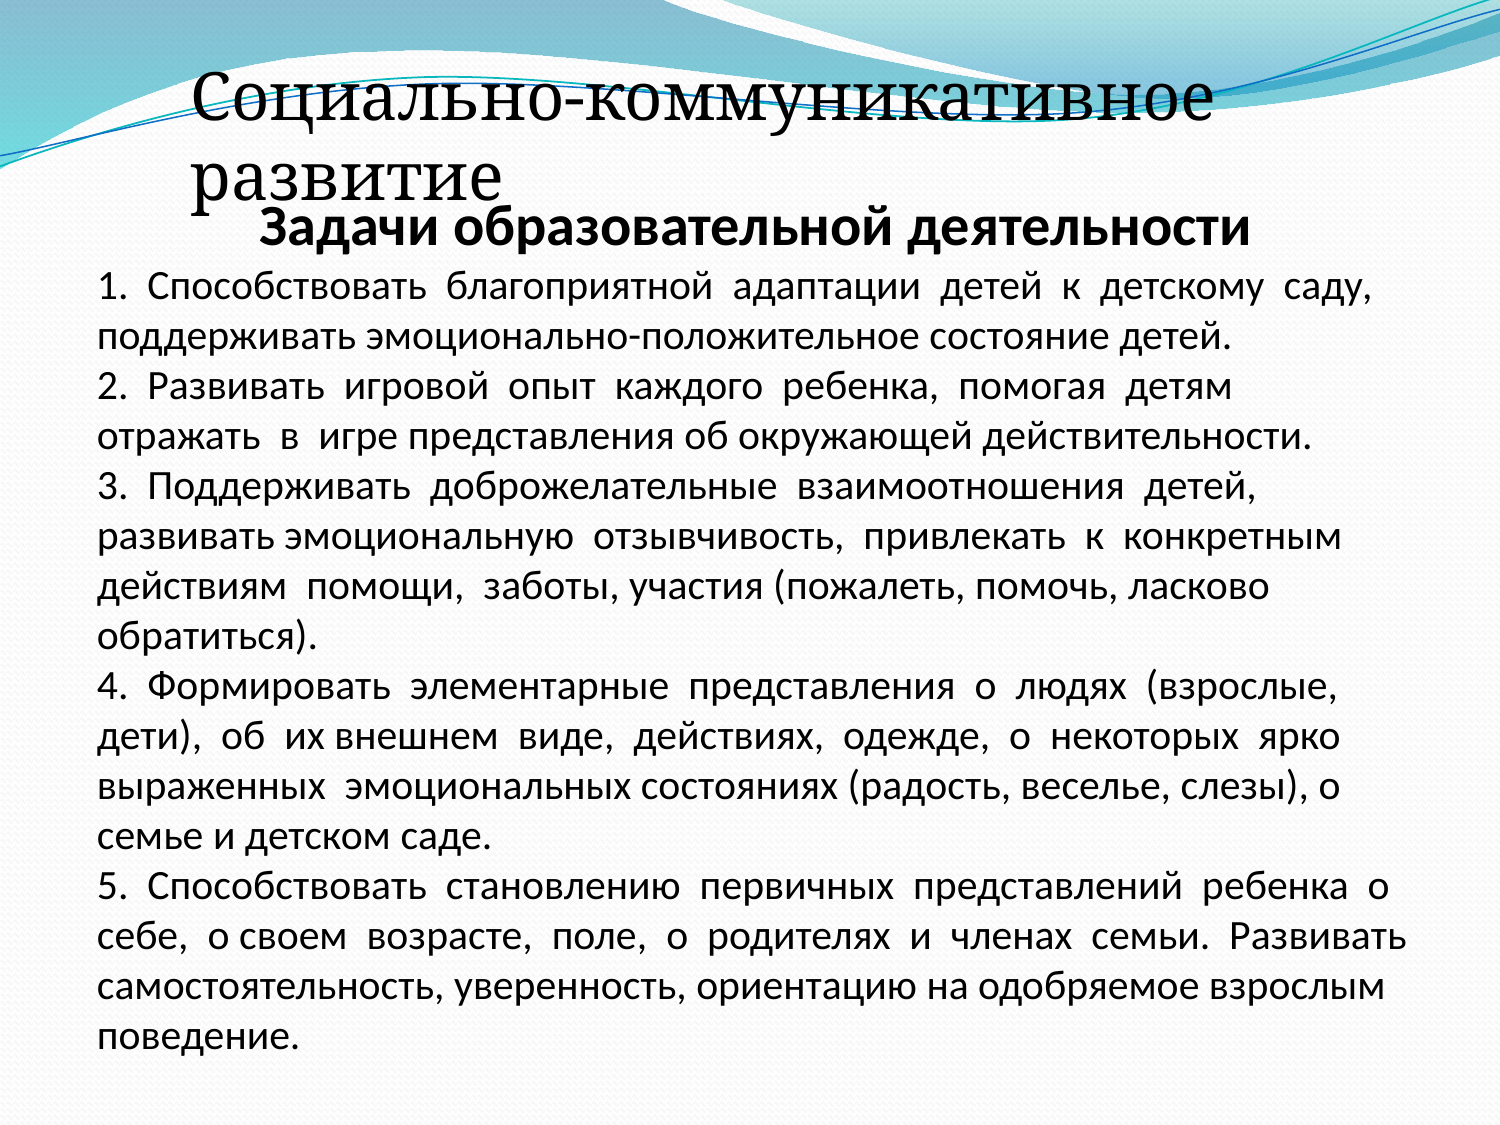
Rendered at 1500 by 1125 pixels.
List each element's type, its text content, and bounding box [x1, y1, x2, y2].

text_box Социально-коммуникативное развитие [175, 46, 1407, 179]
text_box Задачи образовательной деятельности 1. Способствовать благоприятной адаптации детей к детскому саду, поддерживать эмоционально-положительное состояние детей. 2. Развивать игровой опыт каждого ребенка, помогая детям отражать в игре представления об окружающей действительности. 3. Поддерживать доброжелательные взаимоотношения детей, развивать эмоциональную отзывчивость, привлекать к конкретным действиям помощи, заботы, участия (пожалеть, помочь, ласково обратиться). 4. Формировать элементарные представления о людях (взрослые, дети), об их внешнем виде, действиях, одежде, о некоторых ярко выраженных эмоциональных состояниях (радость, веселье, слезы), о семье и детском саде. 5. Способствовать становлению первичных представлений ребенка о себе, о своем возрасте, поле, о родителях и членах семьи. Развивать самостоятельность, уверенность, ориентацию на одобряемое взрослым поведение. [81, 179, 1430, 1066]
